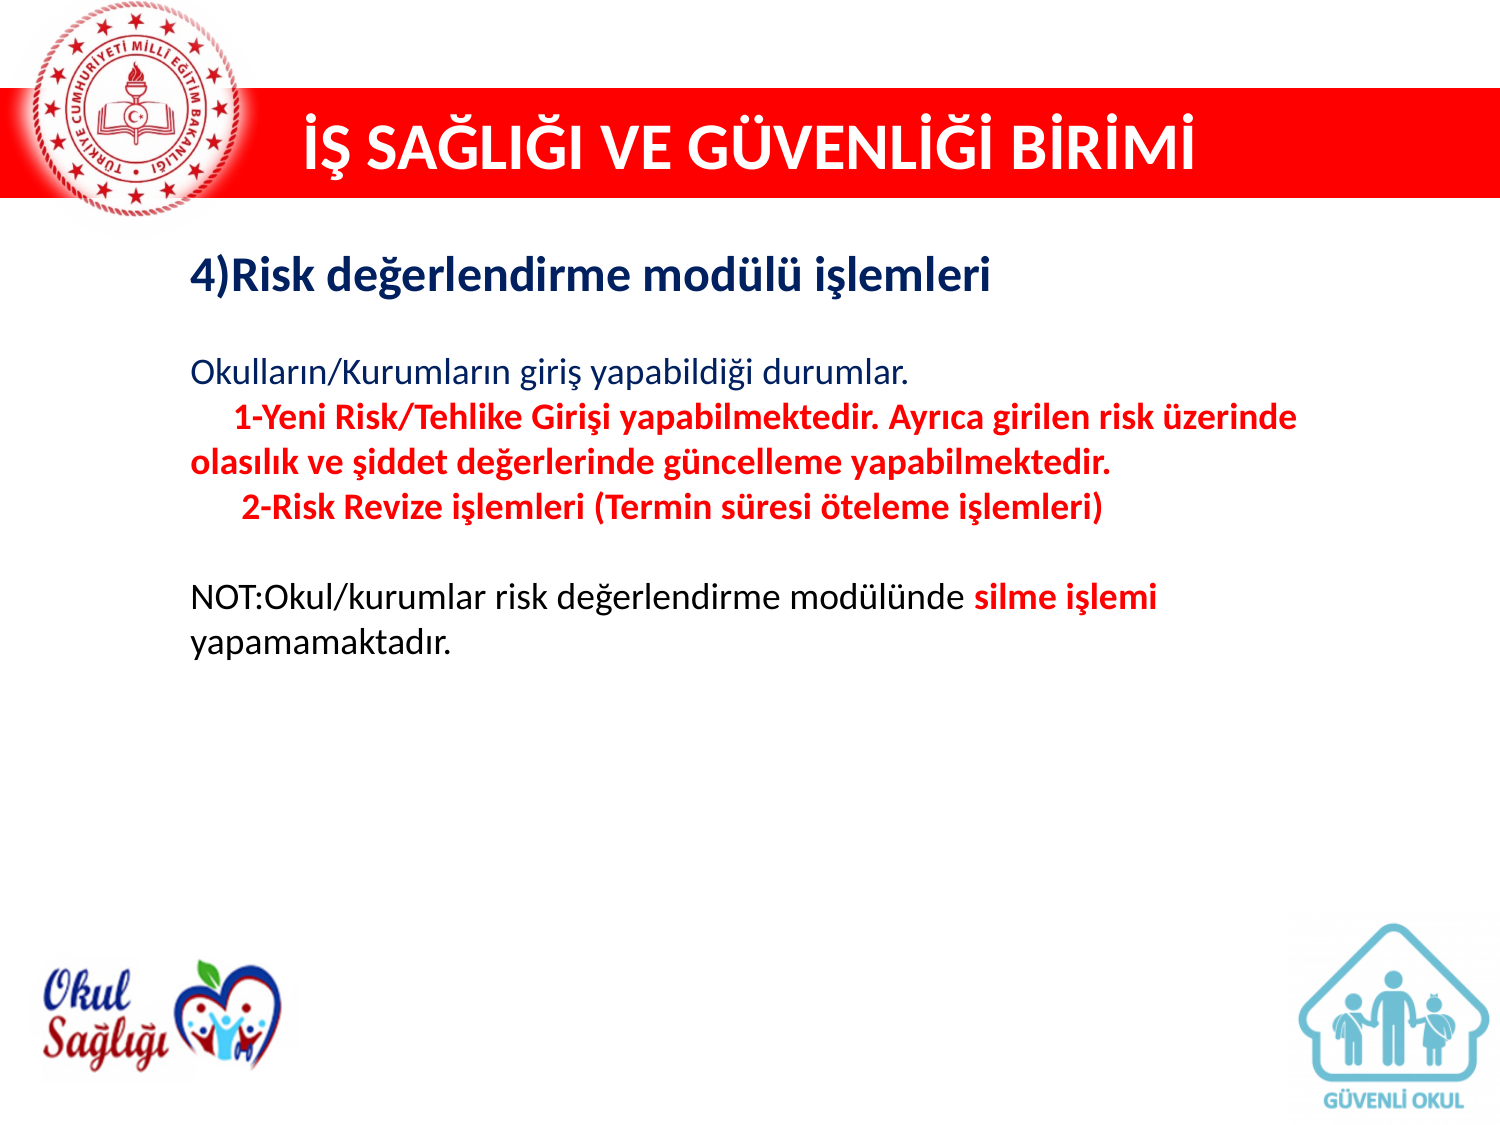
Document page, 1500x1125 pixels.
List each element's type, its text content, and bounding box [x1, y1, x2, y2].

text_box İŞ SAĞLIĞI VE GÜVENLİĞİ BİRİMİ [270, 88, 1500, 198]
text_box Okulların/Kurumların giriş yapabildiği durumlar. 1-Yeni Risk/Tehlike Girişi yapabilmektedir. Ayrıca girilen risk üzerinde olasılık ve şiddet değerlerinde güncelleme yapabilmektedir. 2-Risk Revize işlemleri (Termin süresi öteleme işlemleri) NOT:Okul/kurumlar risk değerlendirme modülünde silme işlemi yapamamaktadır. [175, 339, 1346, 670]
picture [27, 942, 299, 1085]
text_box 4)Risk değerlendirme modülü işlemleri [175, 234, 1137, 310]
picture [0, 0, 266, 244]
picture [1288, 913, 1500, 1125]
